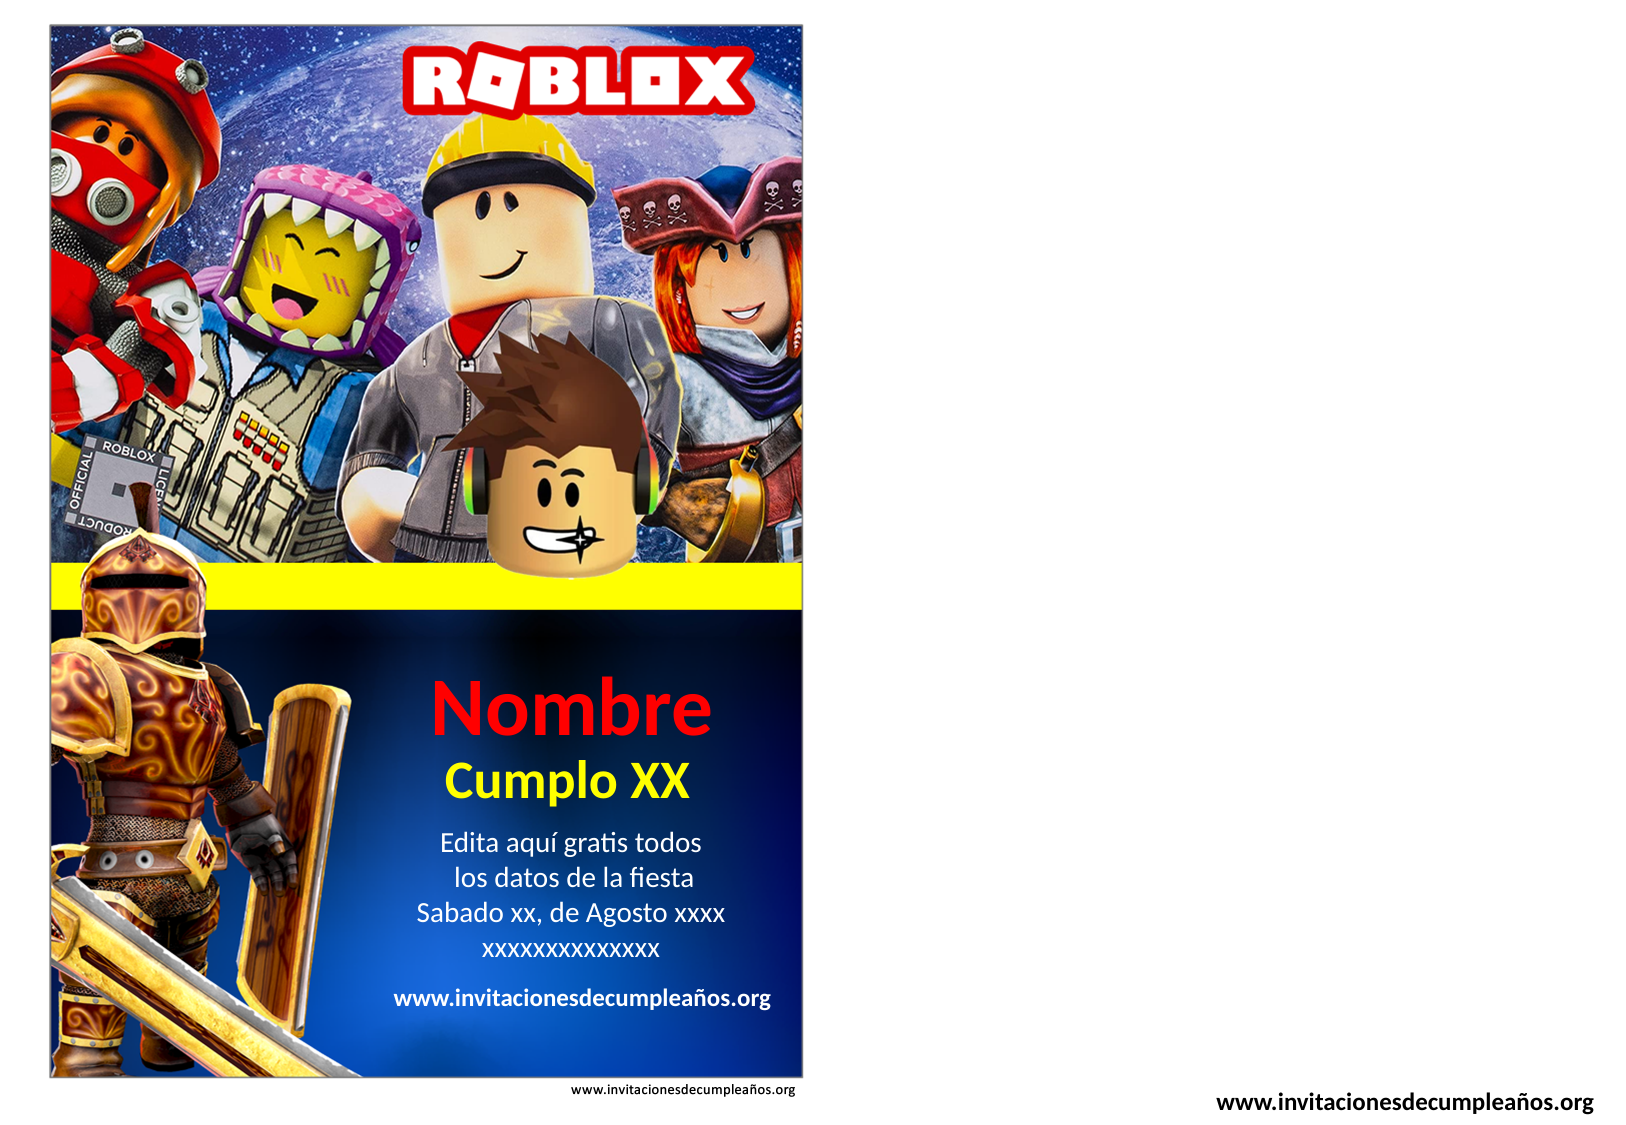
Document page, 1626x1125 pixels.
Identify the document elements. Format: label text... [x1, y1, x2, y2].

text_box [27, 10, 825, 1103]
text_box www.invitacionesdecumpleaños.org [1201, 1078, 1610, 1123]
